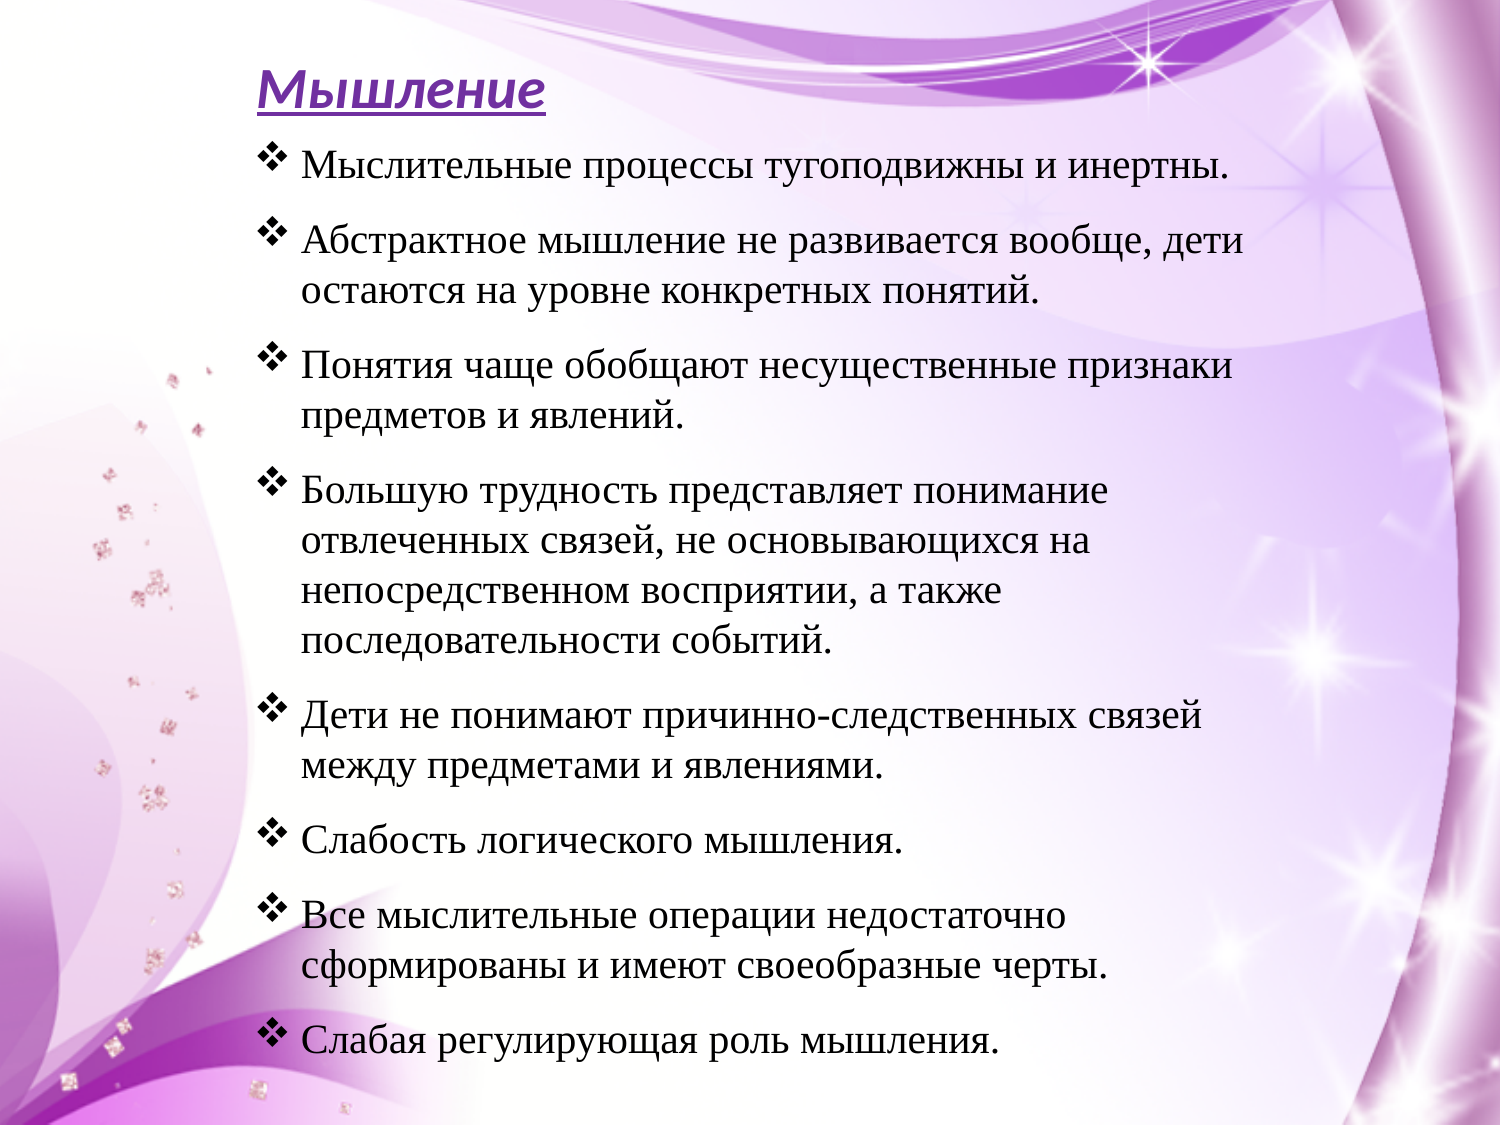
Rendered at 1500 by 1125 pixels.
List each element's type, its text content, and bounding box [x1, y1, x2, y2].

picture [0, 0, 1500, 1125]
text_box Мышление [242, 42, 1164, 128]
text_box Мыслительные процессы тугоподвижны и инертны. Абстрактное мышление не развивается вообще, дети остаются на уровне конкретных понятий. Понятия чаще обобщают несущественные признаки предметов и явлений. Большую трудность представляет понимание отвлеченных связей, не основывающихся на непосредственном восприятии, а также последовательности событий. Дети не понимают причинно-следственных связей между предметами и явлениями. Слабость логического мышления. Все мыслительные операции недостаточно сформированы и имеют своеобразные черты. Слабая регулирующая роль мышления. [239, 129, 1303, 1070]
